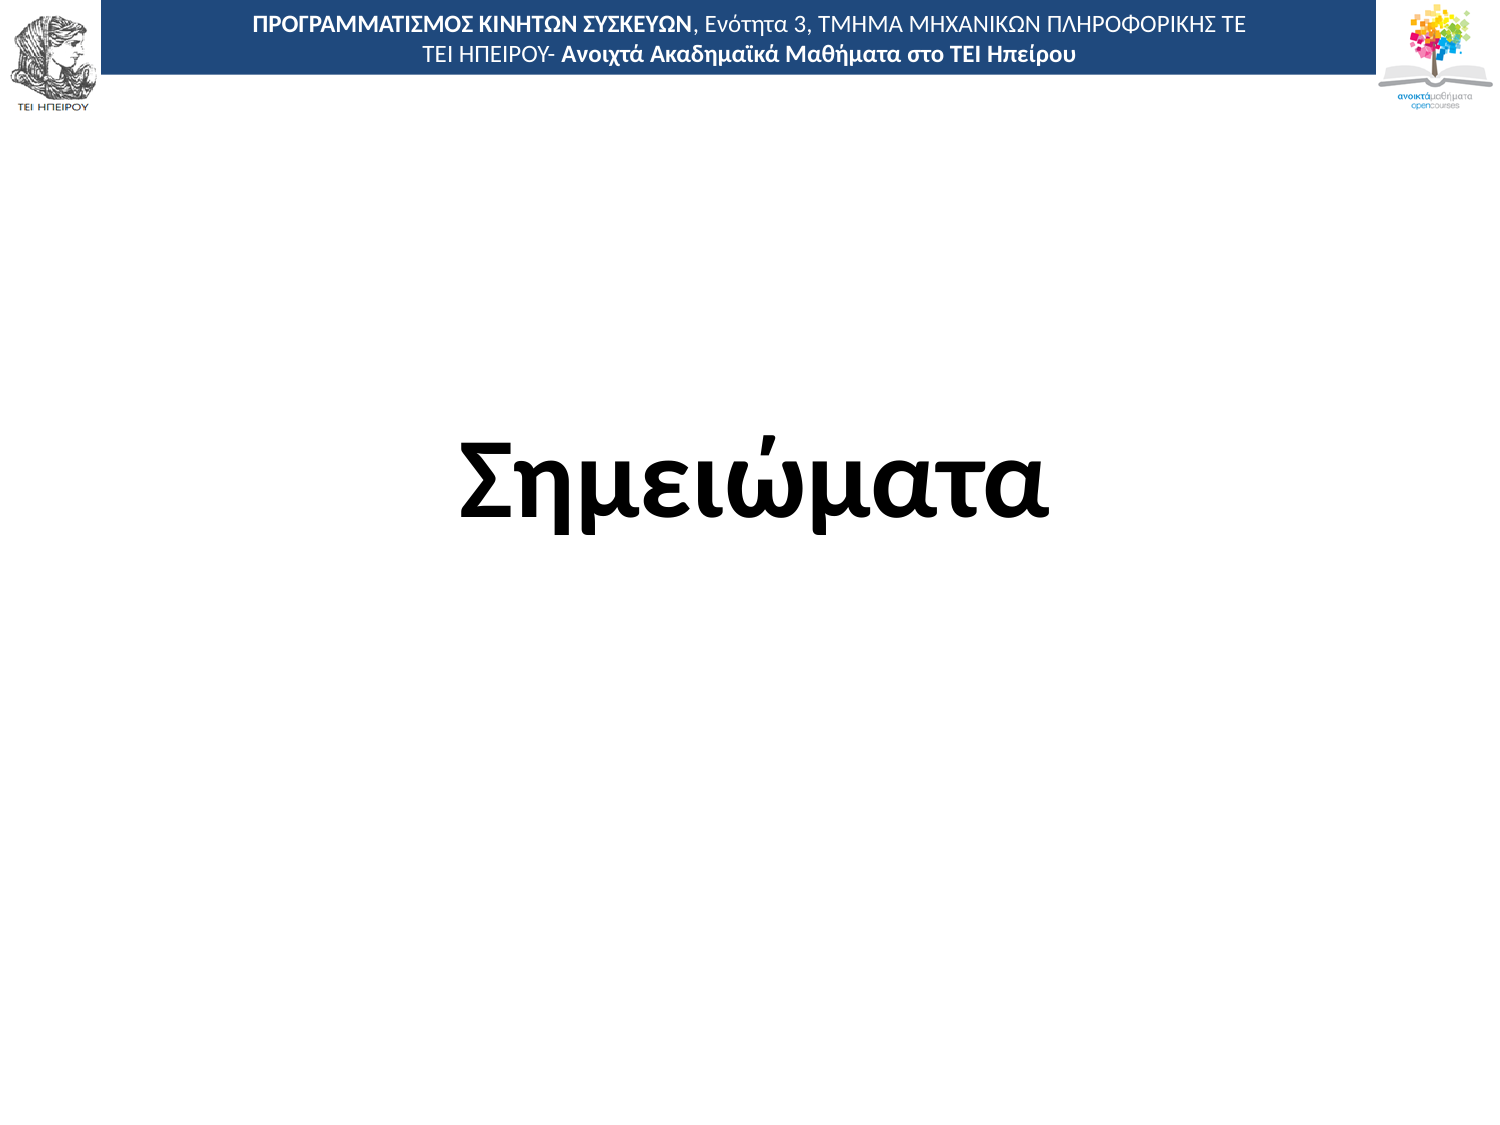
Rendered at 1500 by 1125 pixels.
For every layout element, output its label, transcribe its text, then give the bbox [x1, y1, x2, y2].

text_box Σημειώματα [380, 395, 1131, 548]
text_box ΠΡΟΓΡΑΜΜΑΤΙΣΜΟΣ ΚΙΝΗΤΩΝ ΣΥΣΚΕΥΩΝ, Ενότητα 3, ΤΜΗΜΑ ΜΗΧΑΝΙΚΩΝ ΠΛΗΡΟΦΟΡΙΚΗΣ ΤΕ ΤΕΙ ΗΠΕΙΡΟΥ- Ανοιχτά Ακαδημαϊκά Μαθήματα στο ΤΕΙ Ηπείρου [101, 0, 1373, 75]
picture [0, 0, 101, 114]
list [1375, 0, 1500, 114]
text_box [76, 231, 1427, 851]
